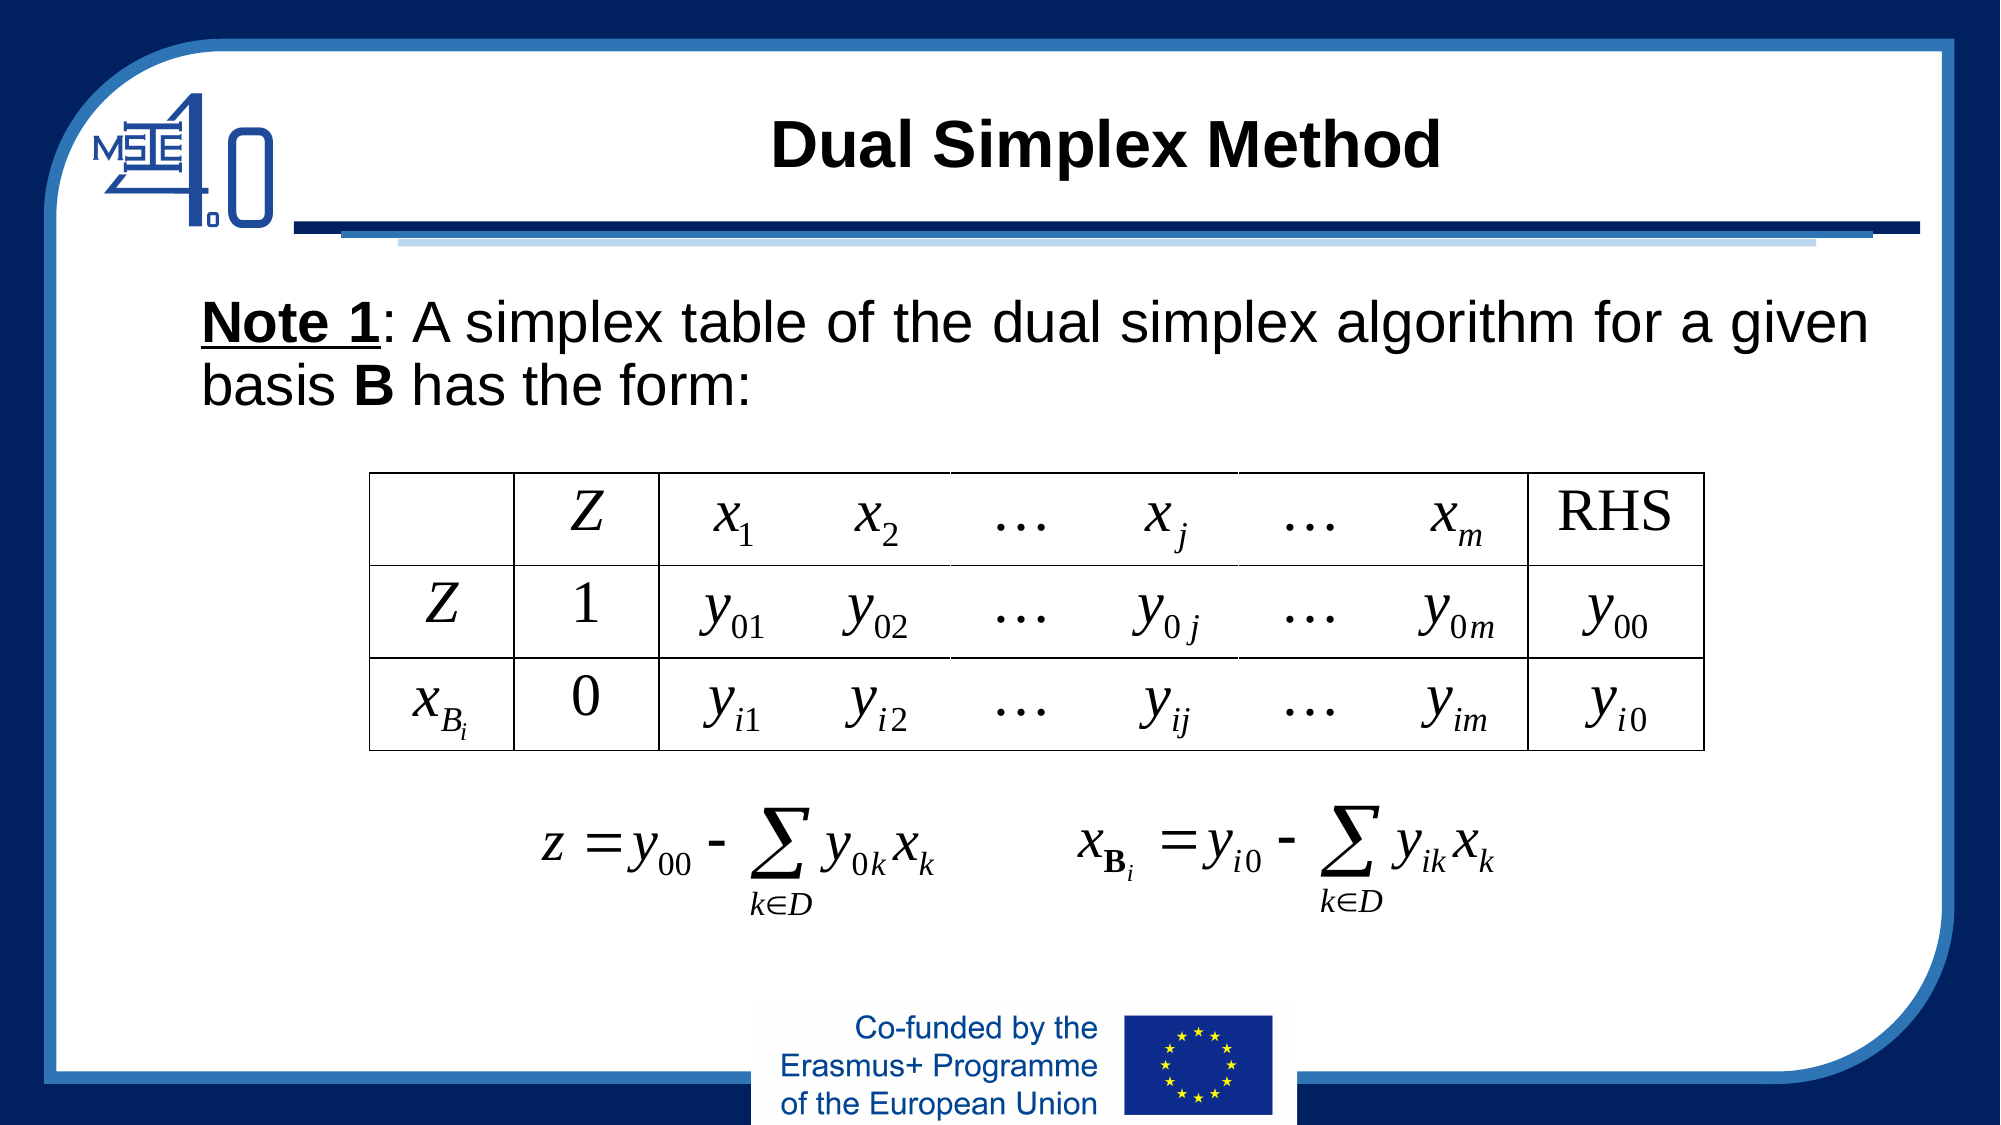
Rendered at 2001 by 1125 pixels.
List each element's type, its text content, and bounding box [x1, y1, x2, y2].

title Dual Simplex Method [294, 73, 1921, 220]
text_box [1072, 801, 1506, 918]
list Note 1: A simplex table of the dual simplex algorithm for a given basis B has the form: [186, 285, 1888, 472]
picture [751, 1003, 1298, 1125]
list Note 1: A simplex table of the dual simplex algorithm for a given basis B has the form: [186, 804, 1888, 992]
picture [185, 472, 1888, 804]
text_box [536, 804, 945, 921]
